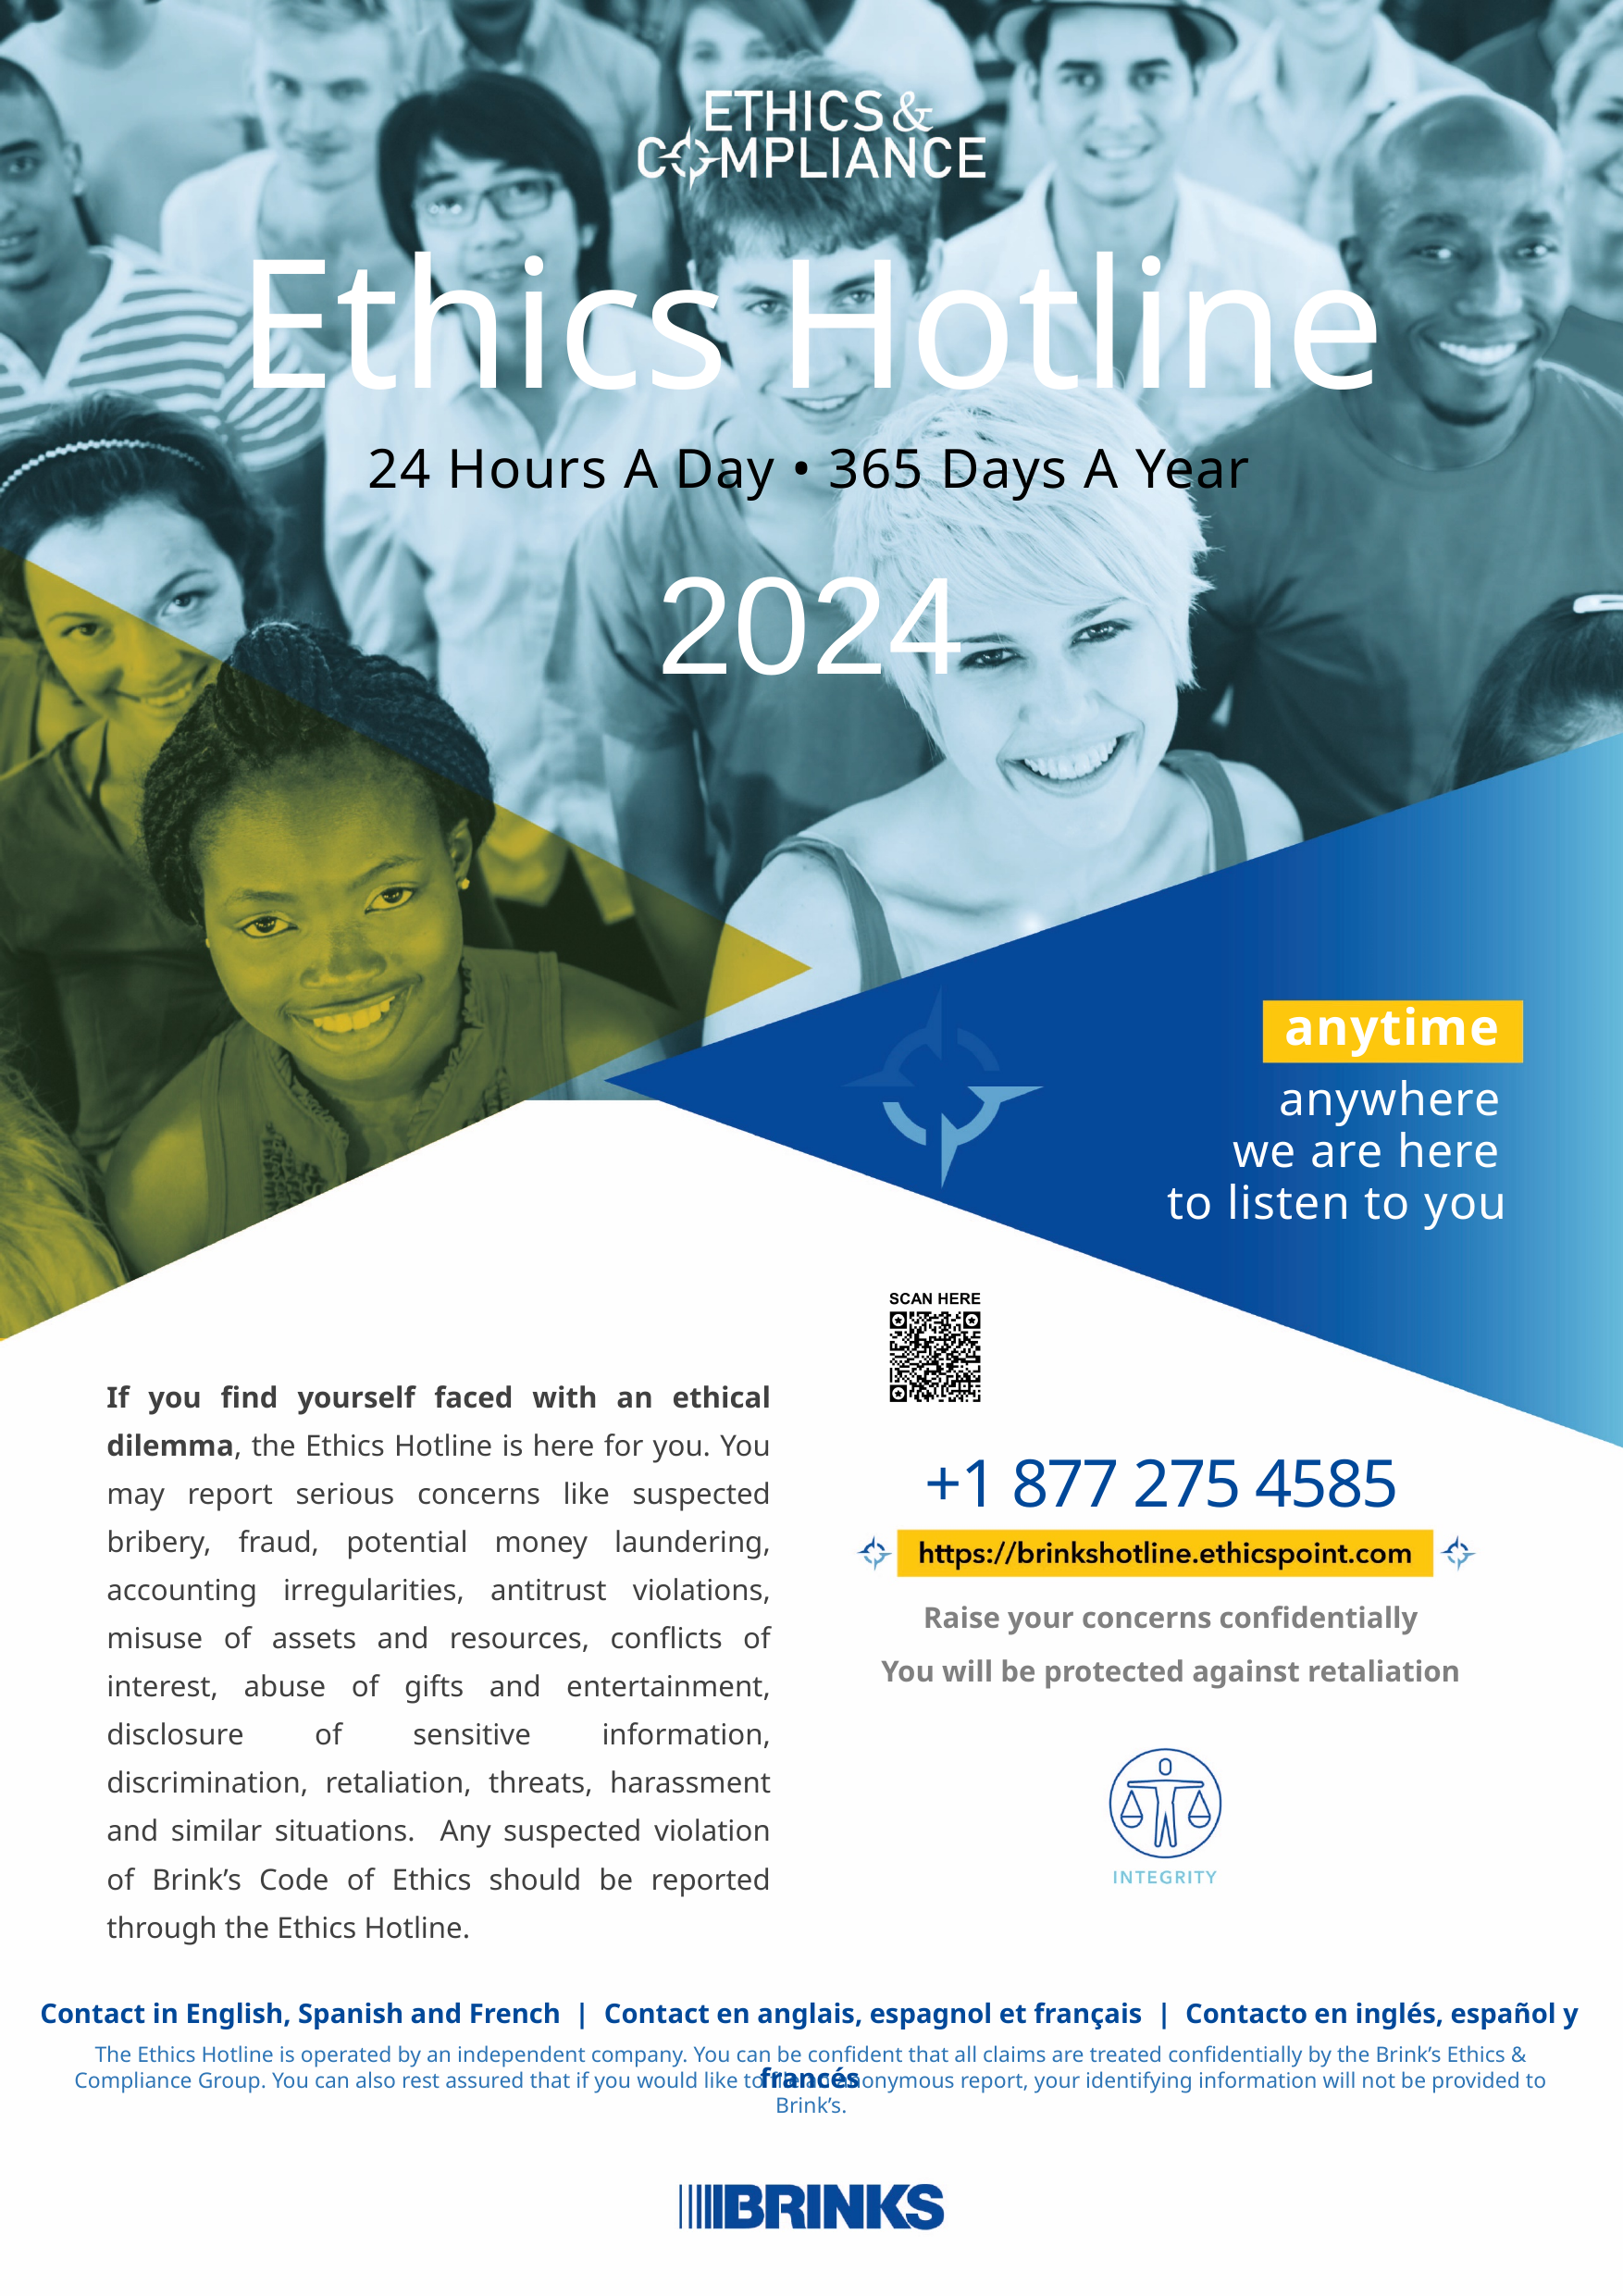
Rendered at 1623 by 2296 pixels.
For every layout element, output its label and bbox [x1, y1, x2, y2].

text_box [0, 0, 1623, 2296]
